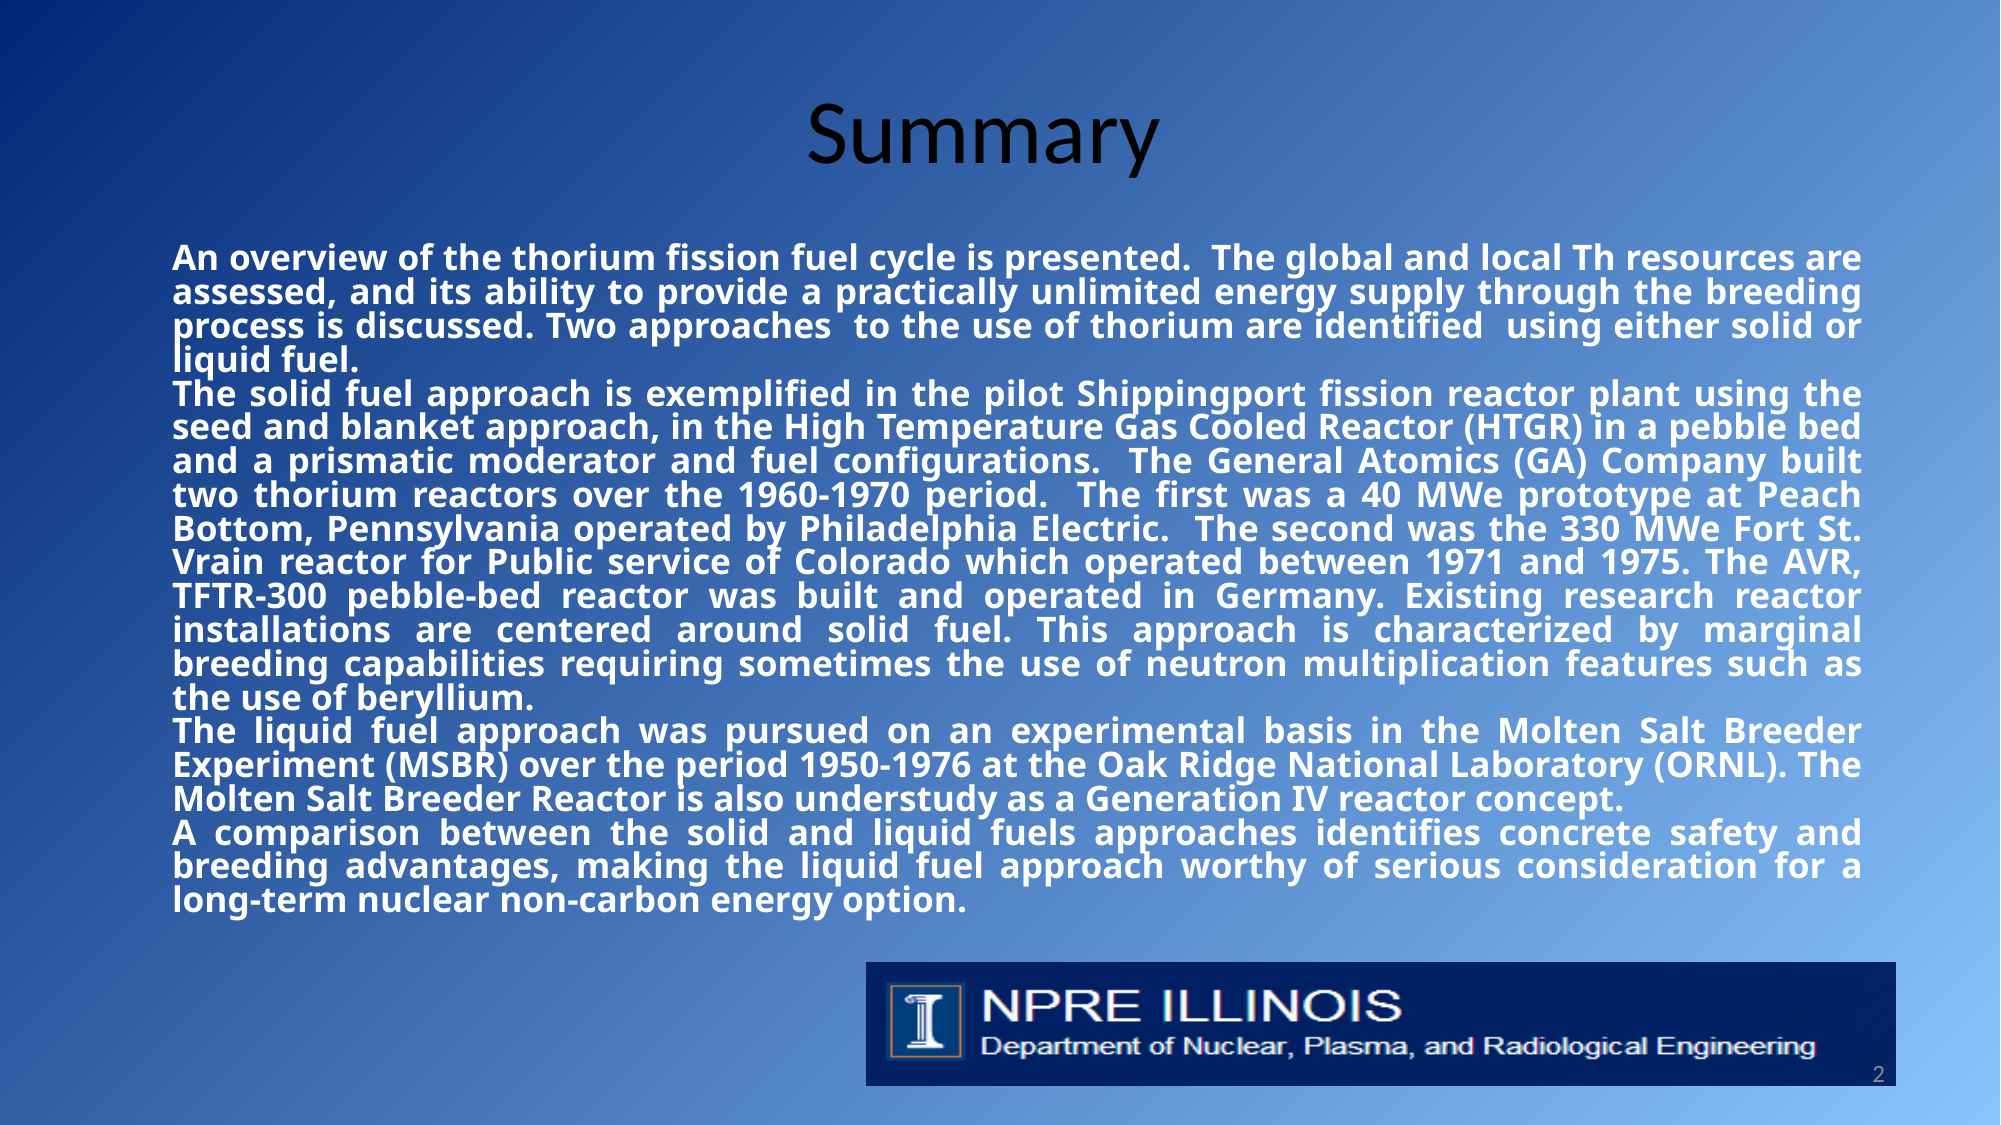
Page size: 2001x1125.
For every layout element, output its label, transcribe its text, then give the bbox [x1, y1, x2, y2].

list An overview of the thorium fission fuel cycle is presented. The global and local Th resources are assessed, and its ability to provide a practically unlimited energy supply through the breeding process is discussed. Two approaches to the use of thorium are identified using either solid or liquid fuel. The solid fuel approach is exemplified in the pilot Shippingport fission reactor plant using the seed and blanket approach, in the High Temperature Gas Cooled Reactor (HTGR) in a pebble bed and a prismatic moderator and fuel configurations. The General Atomics (GA) Company built two thorium reactors over the 1960-1970 period. The first was a 40 MWe prototype at Peach Bottom, Pennsylvania operated by Philadelphia Electric. The second was the 330 MWe Fort St. Vrain reactor for Public service of Colorado which operated between 1971 and 1975. The AVR, TFTR-300 pebble-bed reactor was built and operated in Germany. Existing research reactor installations are centered around solid fuel. This approach is characterized by marginal breeding capabilities requiring sometimes the use of neutron multiplication features such as the use of beryllium. The liquid fuel approach was pursued on an experimental basis in the Molten Salt Breeder Experiment (MSBR) over the period 1950-1976 at the Oak Ridge National Laboratory (ORNL). The Molten Salt Breeder Reactor is also understudy as a Generation IV reactor concept. A comparison between the solid and liquid fuels approaches identifies concrete safety and breeding advantages, making the liquid fuel approach worthy of serious consideration for a long-term nuclear non-carbon energy option. [99, 232, 1880, 934]
picture [866, 962, 1896, 1086]
title Summary [99, 45, 1868, 209]
slide_number 2 [1433, 1042, 1900, 1103]
